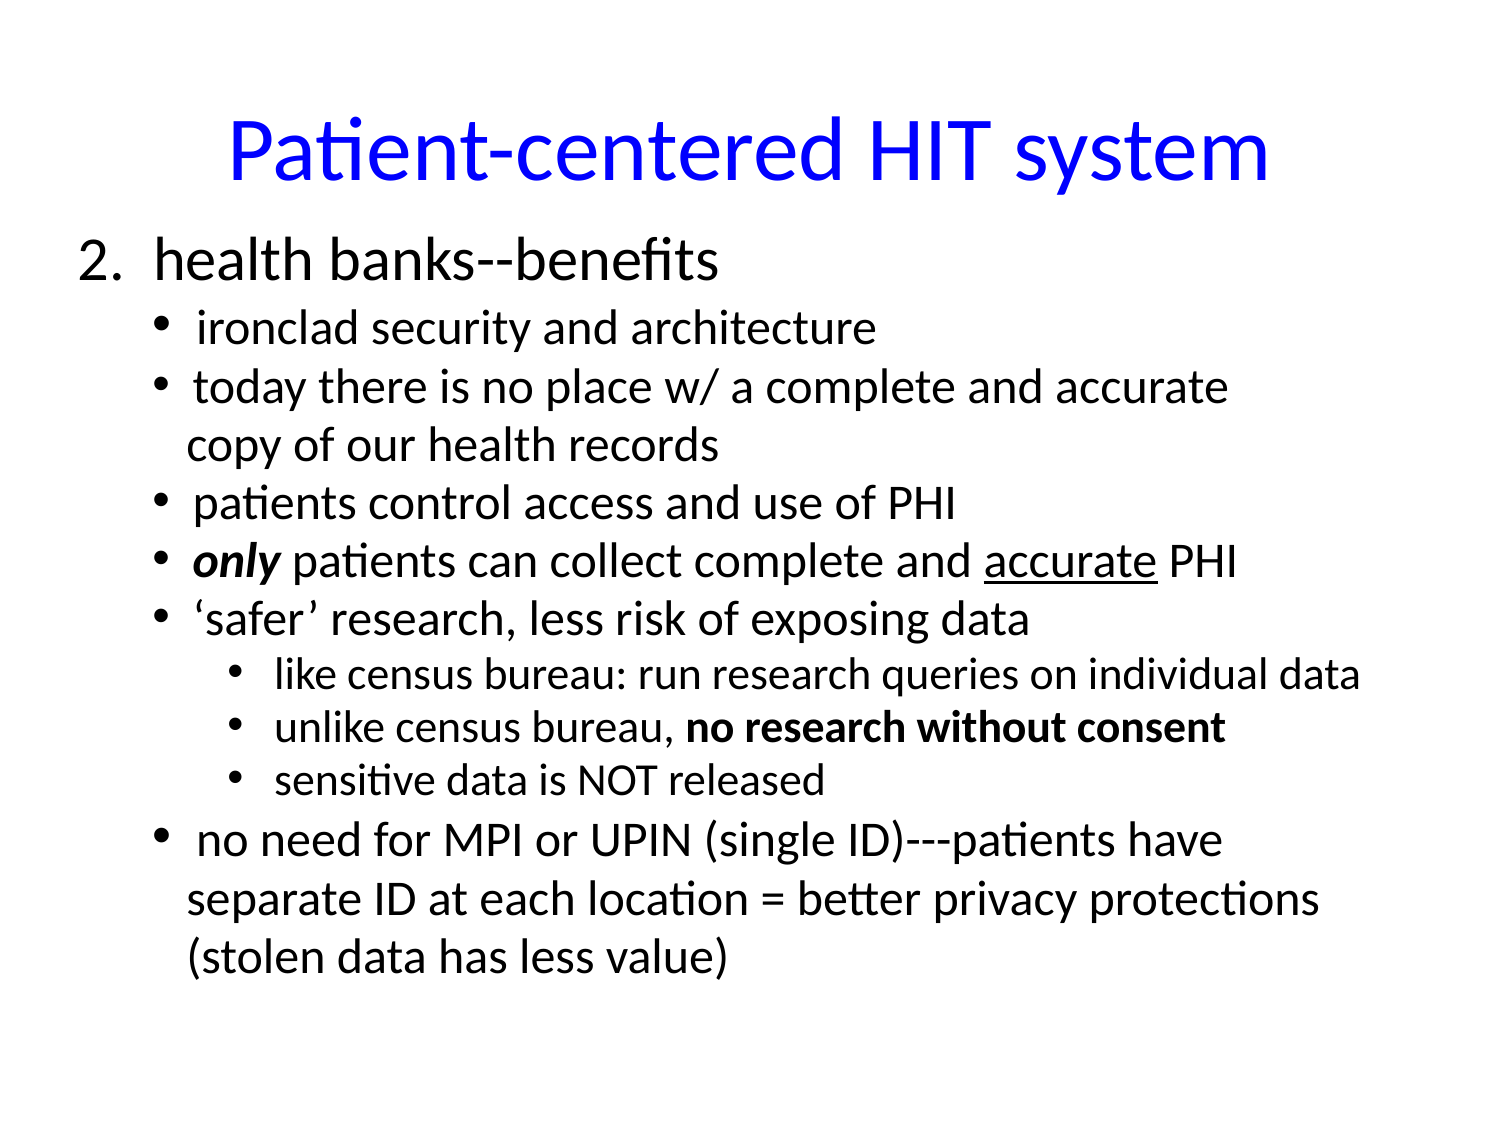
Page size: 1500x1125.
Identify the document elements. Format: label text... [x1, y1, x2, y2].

title Patient-centered HIT system [112, 74, 1388, 213]
subtitle 2. health banks--benefits ironclad security and architecture today there is no place w/ a complete and accurate copy of our health records patients control access and use of PHI only patients can collect complete and accurate PHI ‘safer’ research, less risk of exposing data like census bureau: run research queries on individual data unlike census bureau, no research without consent sensitive data is NOT released no need for MPI or UPIN (single ID)---patients have separate ID at each location = better privacy protections (stolen data has less value) [62, 224, 1463, 1076]
